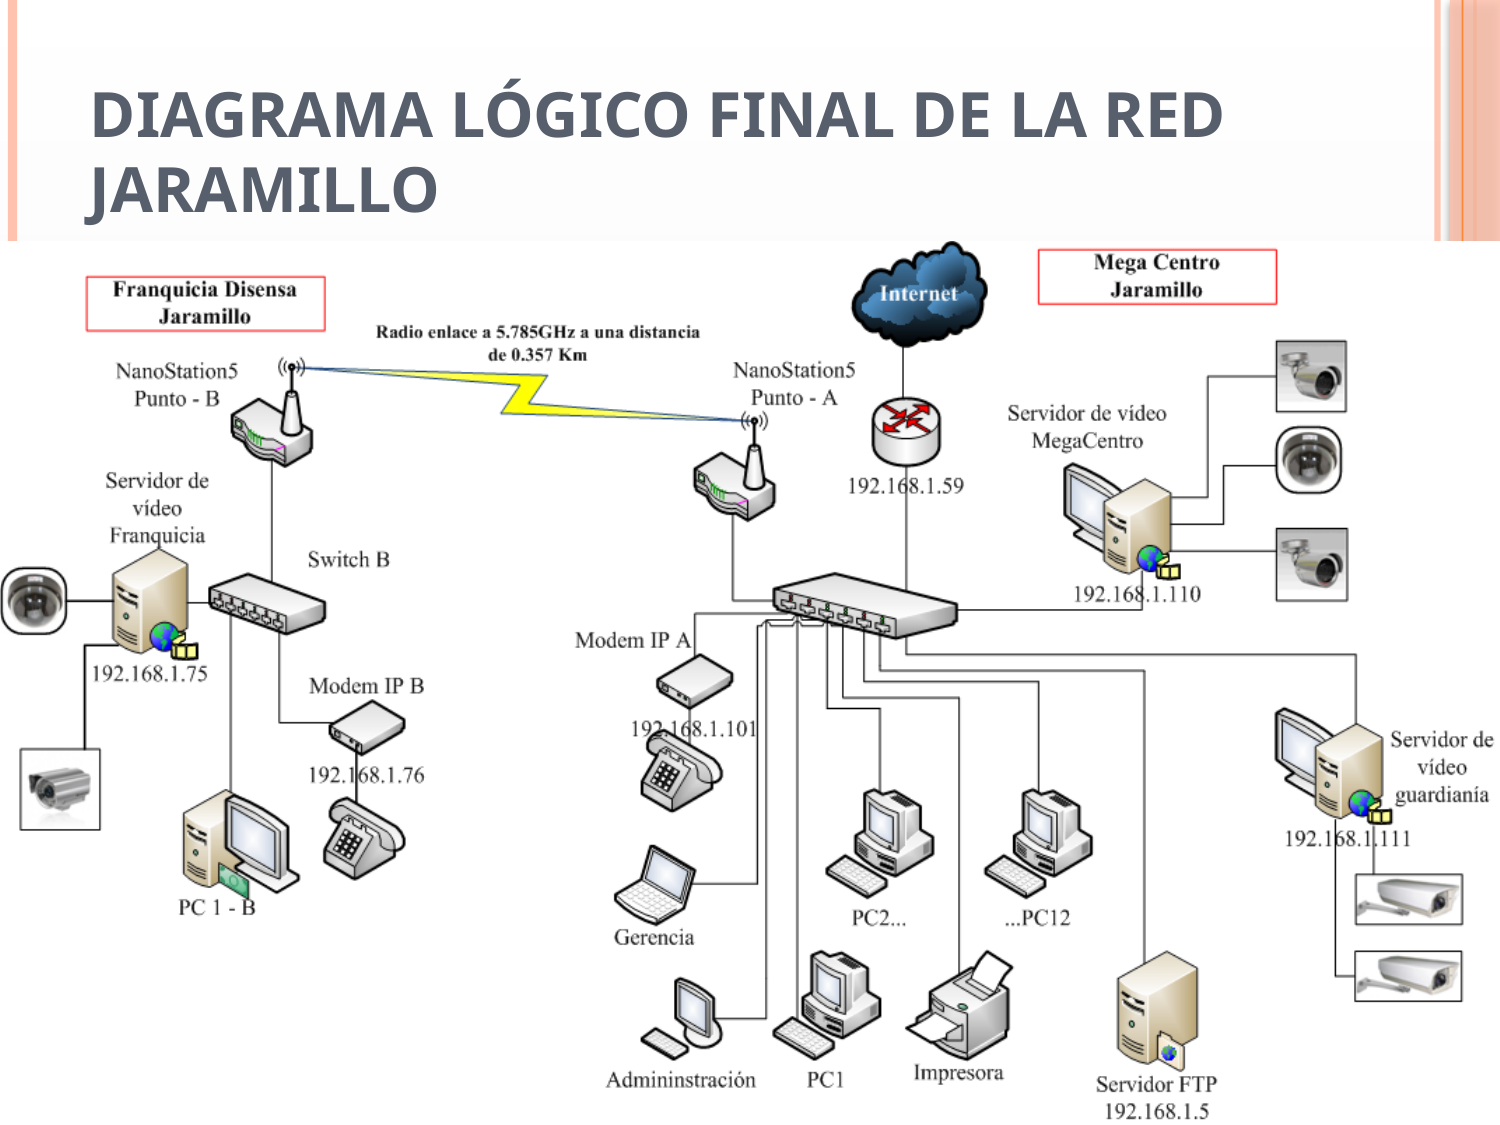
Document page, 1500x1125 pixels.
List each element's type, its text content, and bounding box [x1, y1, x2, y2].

picture [0, 241, 1500, 1125]
title Diagrama lógico final de la Red Jaramillo [75, 45, 1300, 233]
